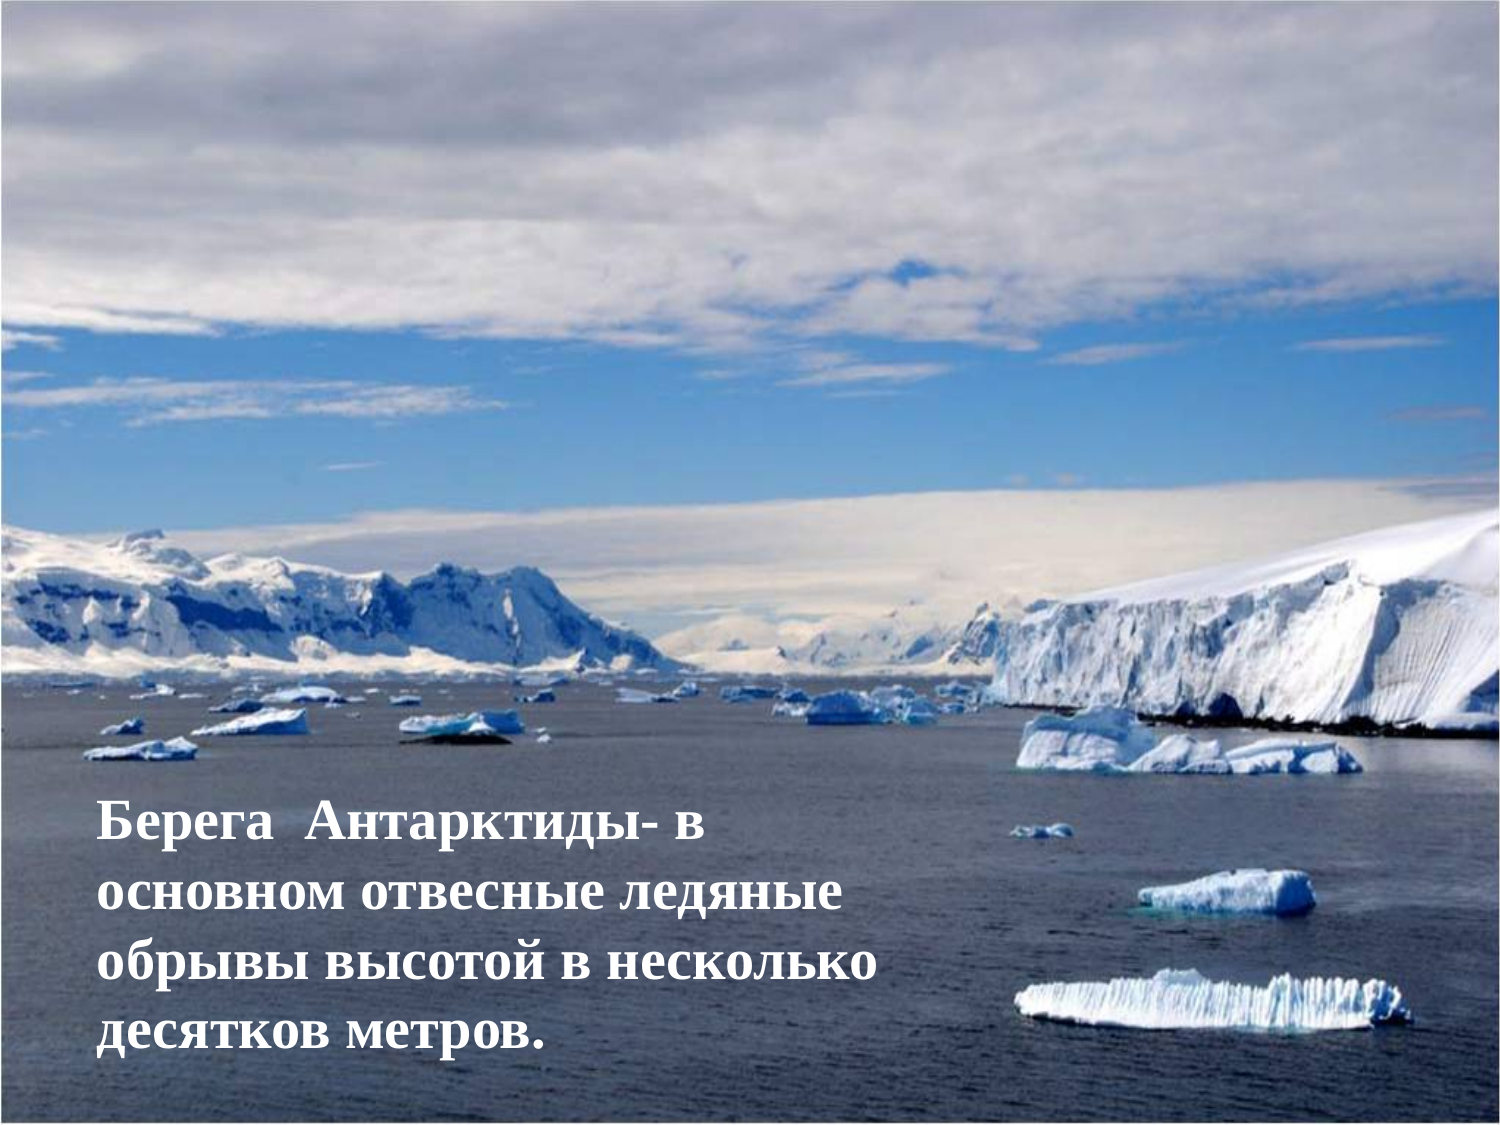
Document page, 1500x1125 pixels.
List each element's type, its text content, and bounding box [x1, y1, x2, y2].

picture [0, 0, 1500, 1125]
text_box Берега Антарктиды- в основном отвесные ледяные обрывы высотой в несколько десятков метров. [82, 773, 973, 1069]
